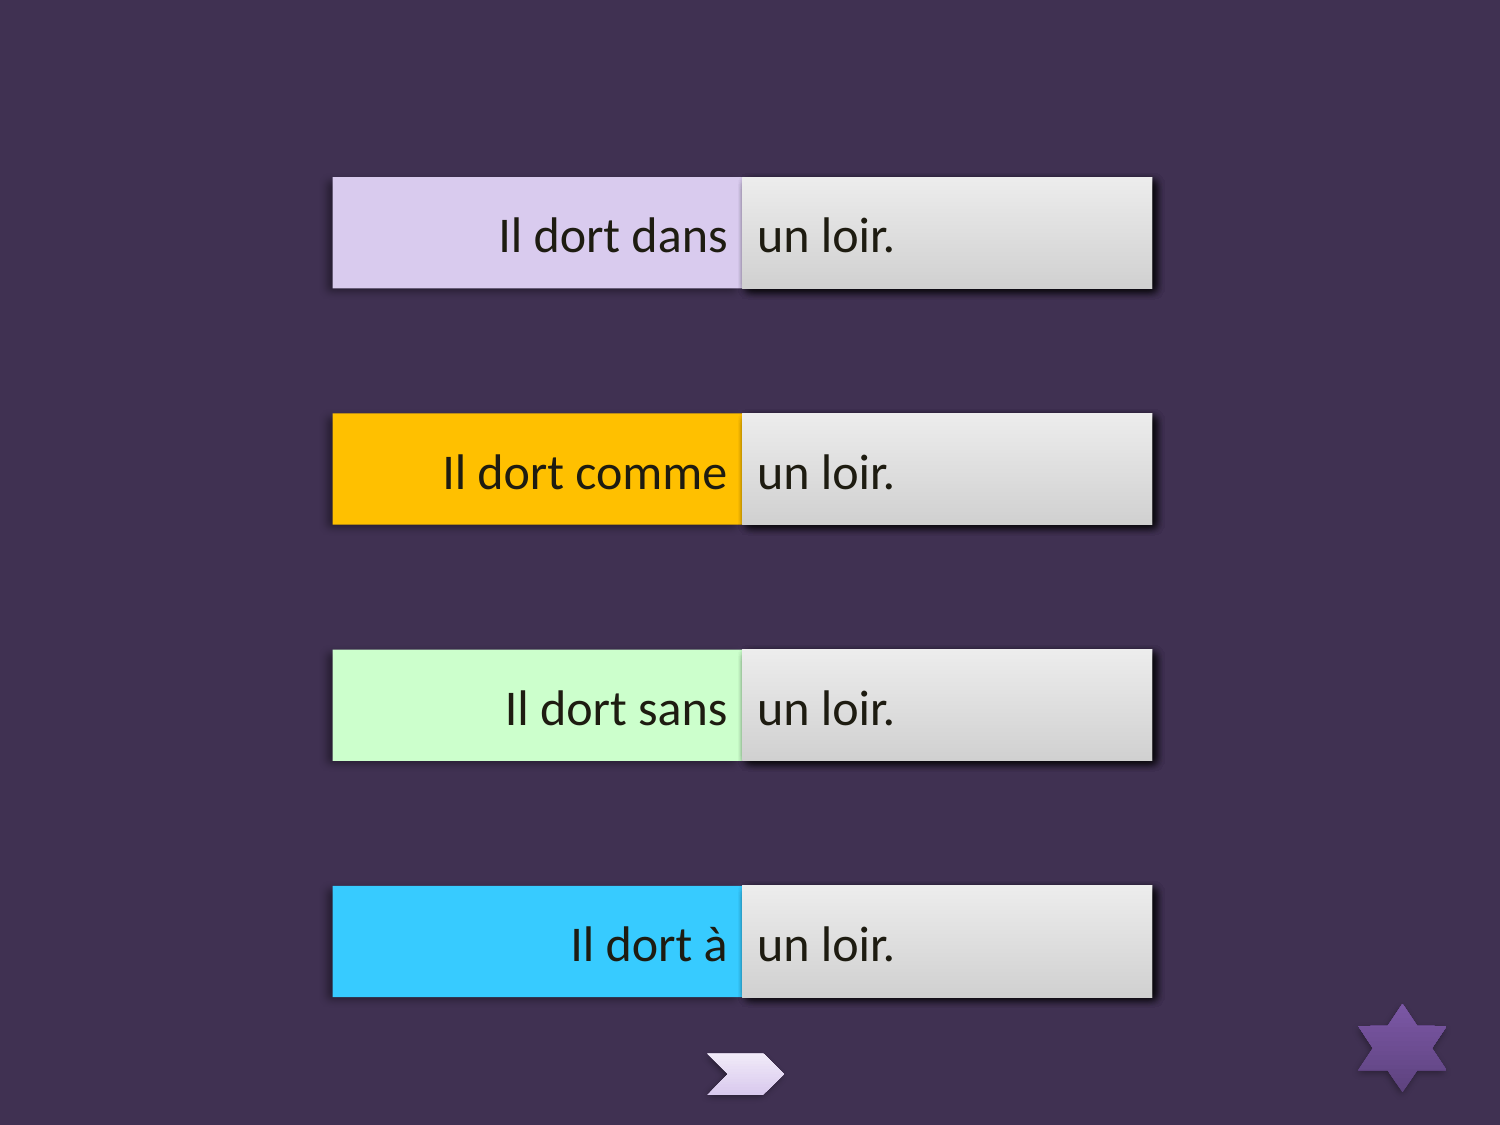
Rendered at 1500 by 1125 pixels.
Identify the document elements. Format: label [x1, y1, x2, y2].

text_box [706, 1052, 785, 1096]
text_box [1358, 1003, 1447, 1093]
text_box [0, 1, 1496, 1125]
text_box [742, 649, 1153, 762]
text_box [742, 176, 1153, 289]
text_box [742, 413, 1153, 525]
text_box [742, 885, 1153, 998]
